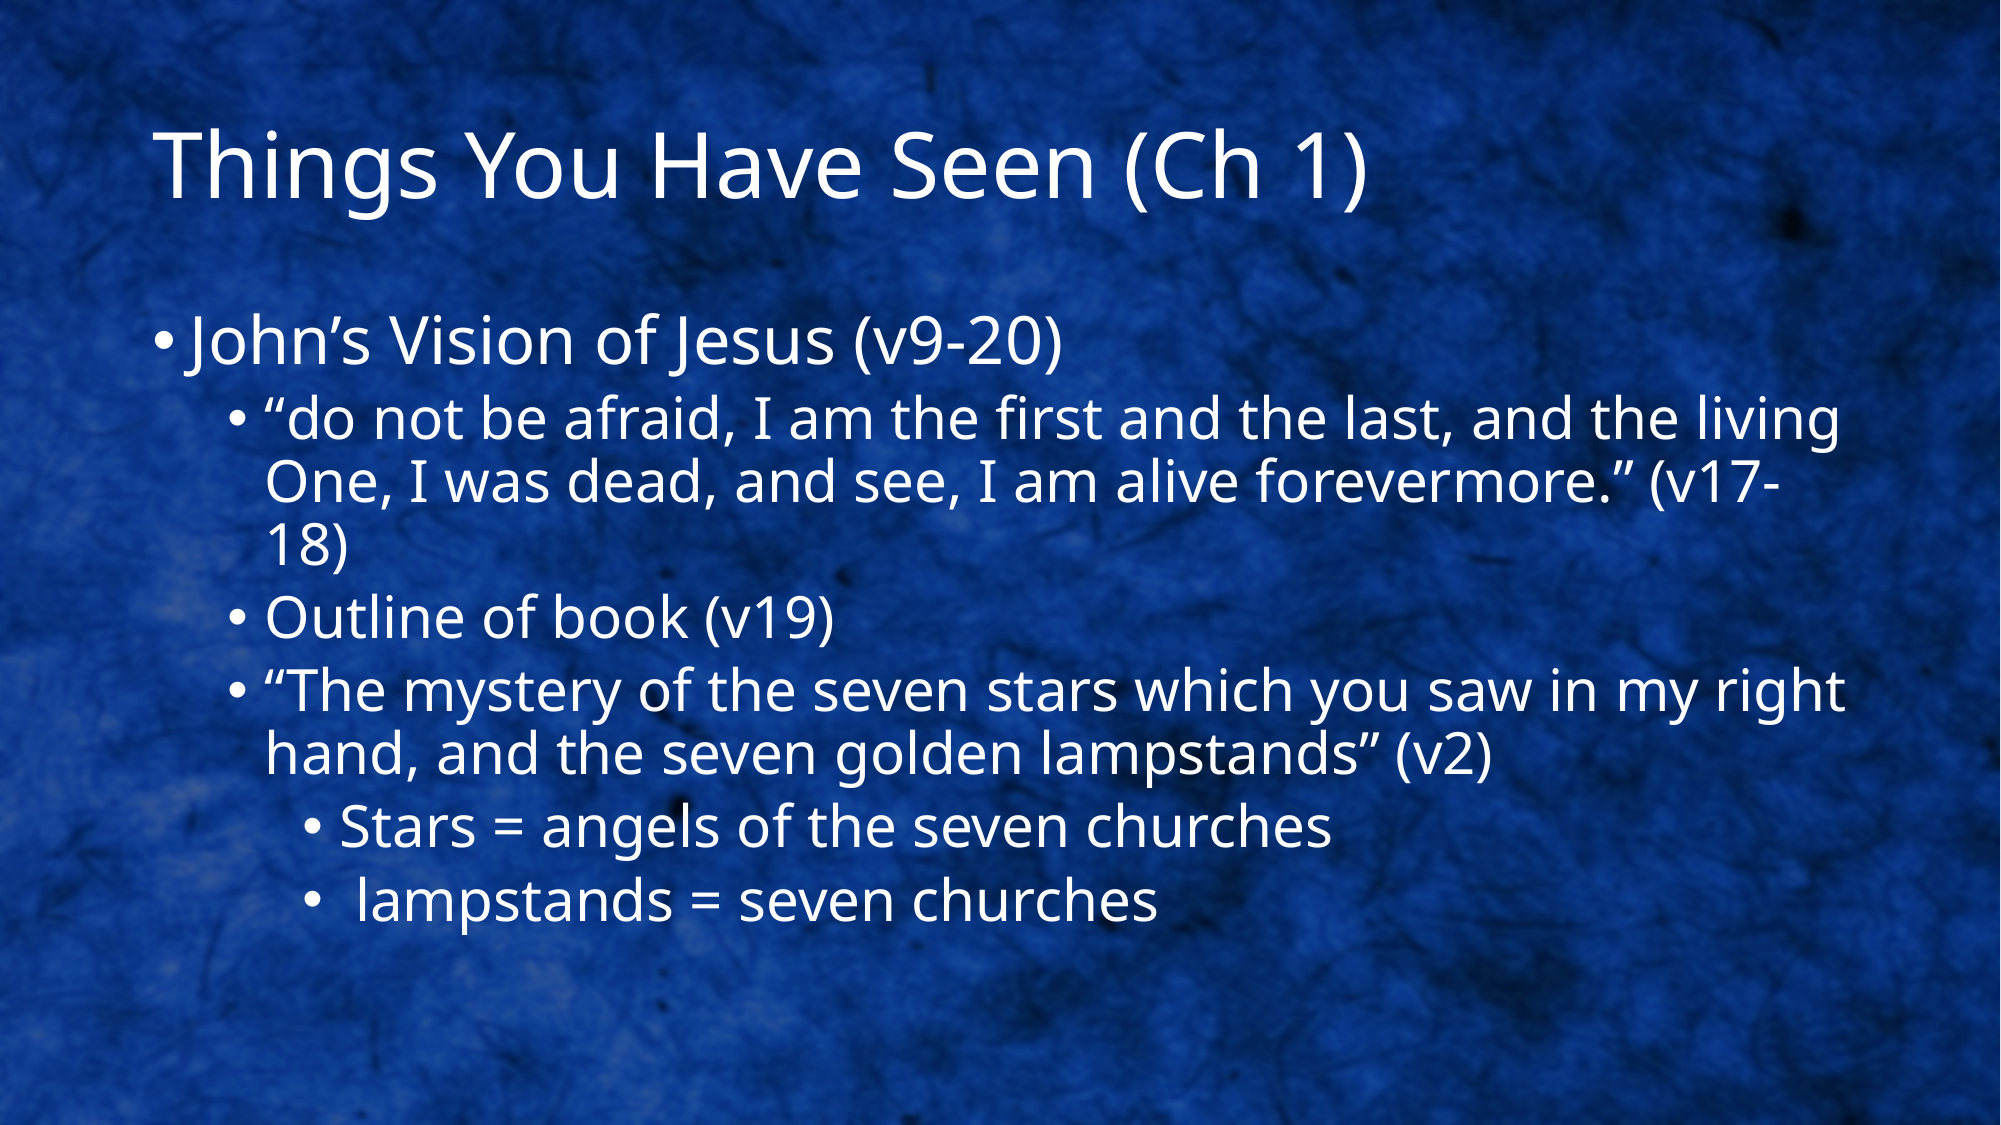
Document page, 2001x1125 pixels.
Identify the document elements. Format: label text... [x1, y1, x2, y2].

title Things You Have Seen (Ch 1) [137, 59, 1863, 278]
list John’s Vision of Jesus (v9-20) “do not be afraid, I am the first and the last, and the living One, I was dead, and see, I am alive forevermore.” (v17-18) Outline of book (v19) “The mystery of the seven stars which you saw in my right hand, and the seven golden lampstands” (v2) Stars = angels of the seven churches lampstands = seven churches [137, 299, 1863, 1014]
picture [0, 0, 2001, 1125]
